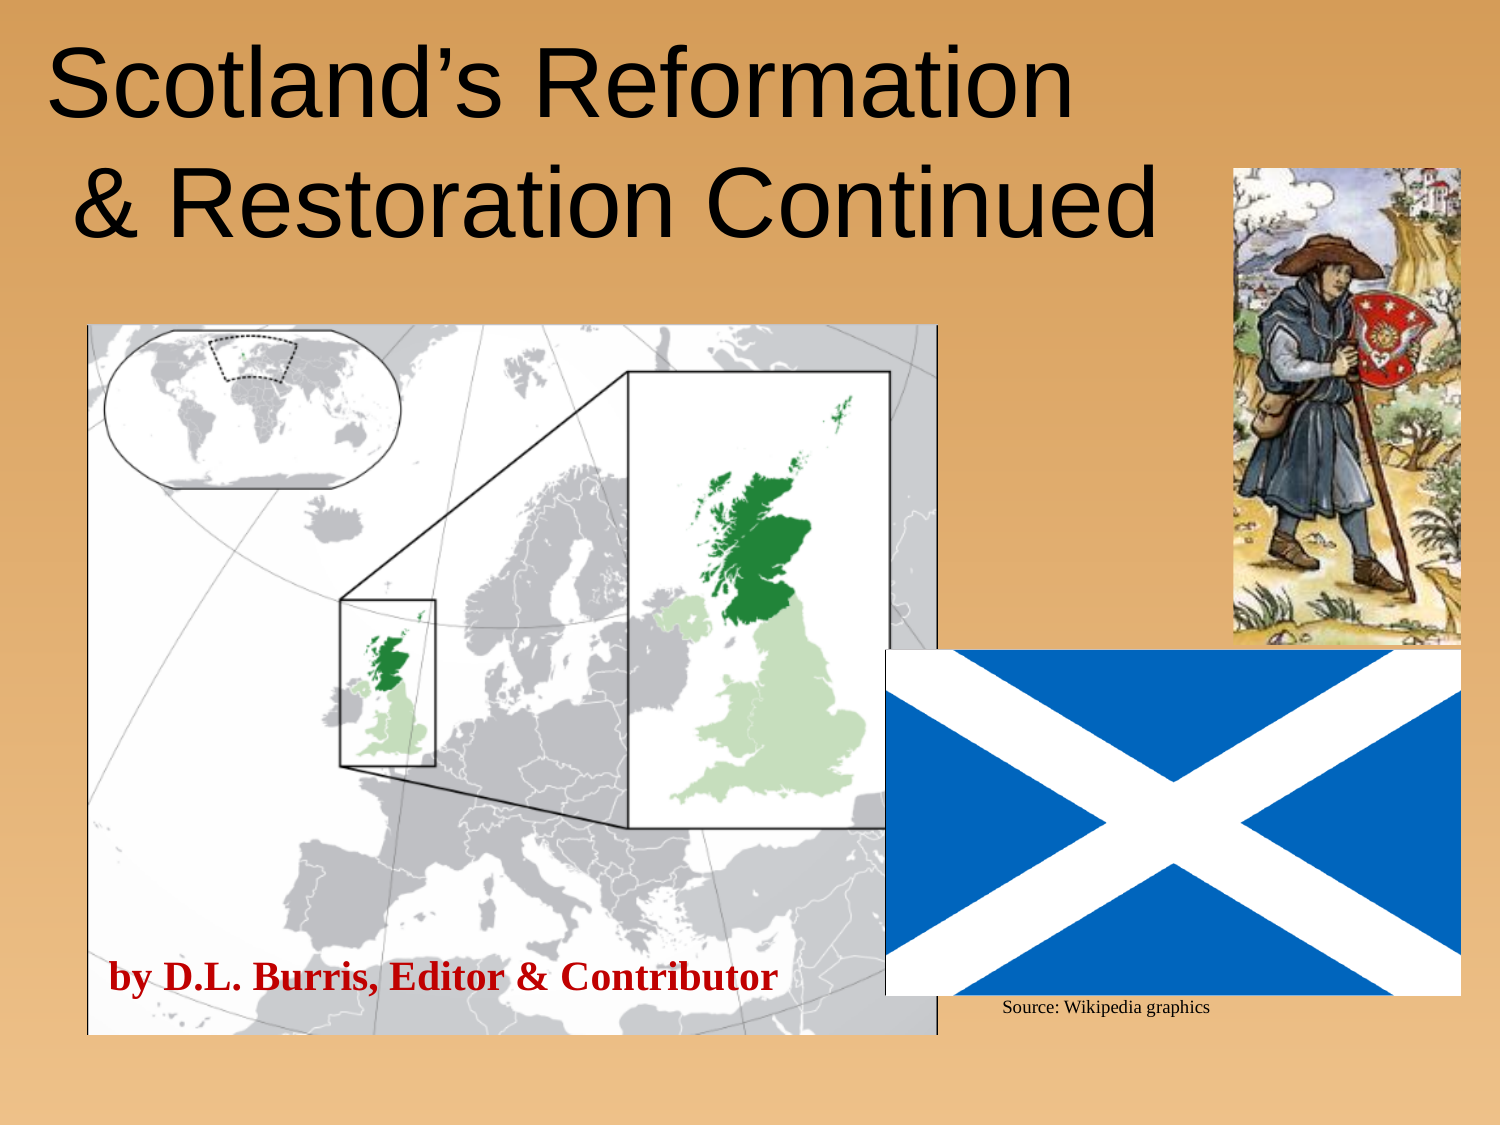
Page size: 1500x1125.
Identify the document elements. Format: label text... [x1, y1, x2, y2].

picture [1232, 168, 1462, 645]
picture [87, 324, 1462, 1035]
text_box Source: Wikipedia graphics [987, 1005, 1226, 1025]
title Scotland’s Reformation & Restoration Continued [0, 0, 1234, 275]
